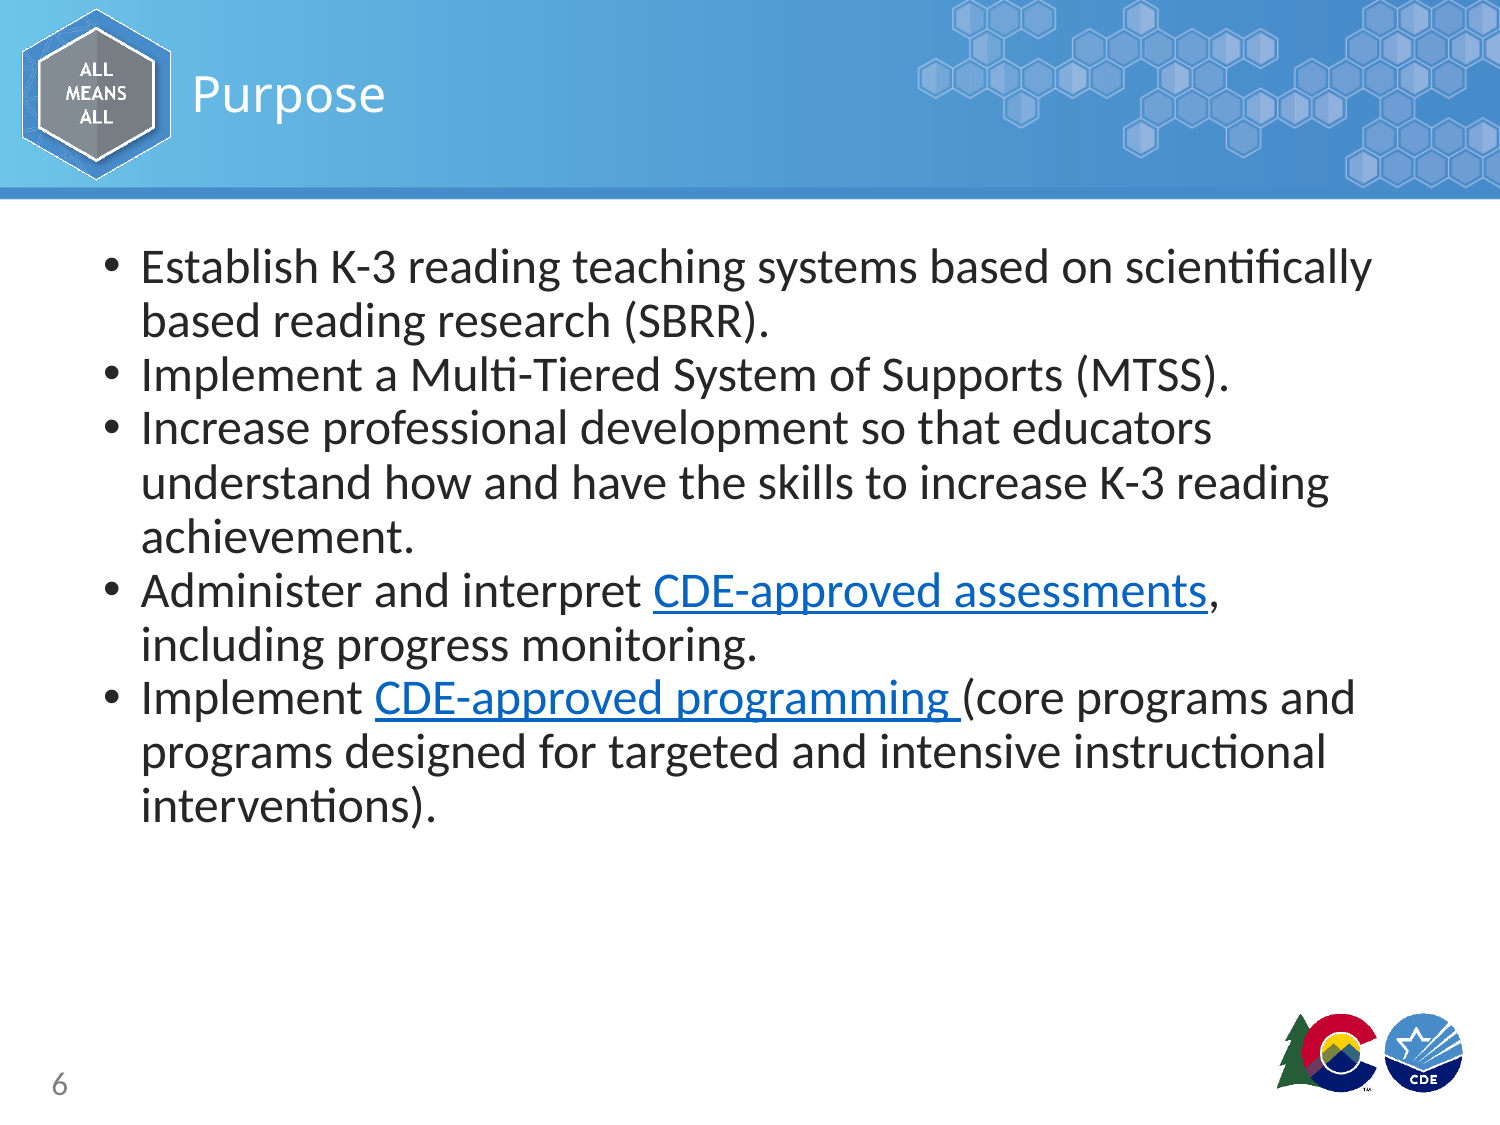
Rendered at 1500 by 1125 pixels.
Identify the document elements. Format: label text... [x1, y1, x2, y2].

picture [0, 0, 1500, 200]
title Purpose [191, 68, 1038, 166]
slide_number 6 [36, 1054, 375, 1115]
picture [1275, 1012, 1463, 1093]
list Establish K-3 reading teaching systems based on scientifically based reading research (SBRR). Implement a Multi-Tiered System of Supports (MTSS). Increase professional development so that educators understand how and have the skills to increase K-3 reading achievement. Administer and interpret CDE-approved assessments, including progress monitoring. Implement CDE-approved programming (core programs and programs designed for targeted and intensive instructional interventions). [103, 239, 1397, 1002]
